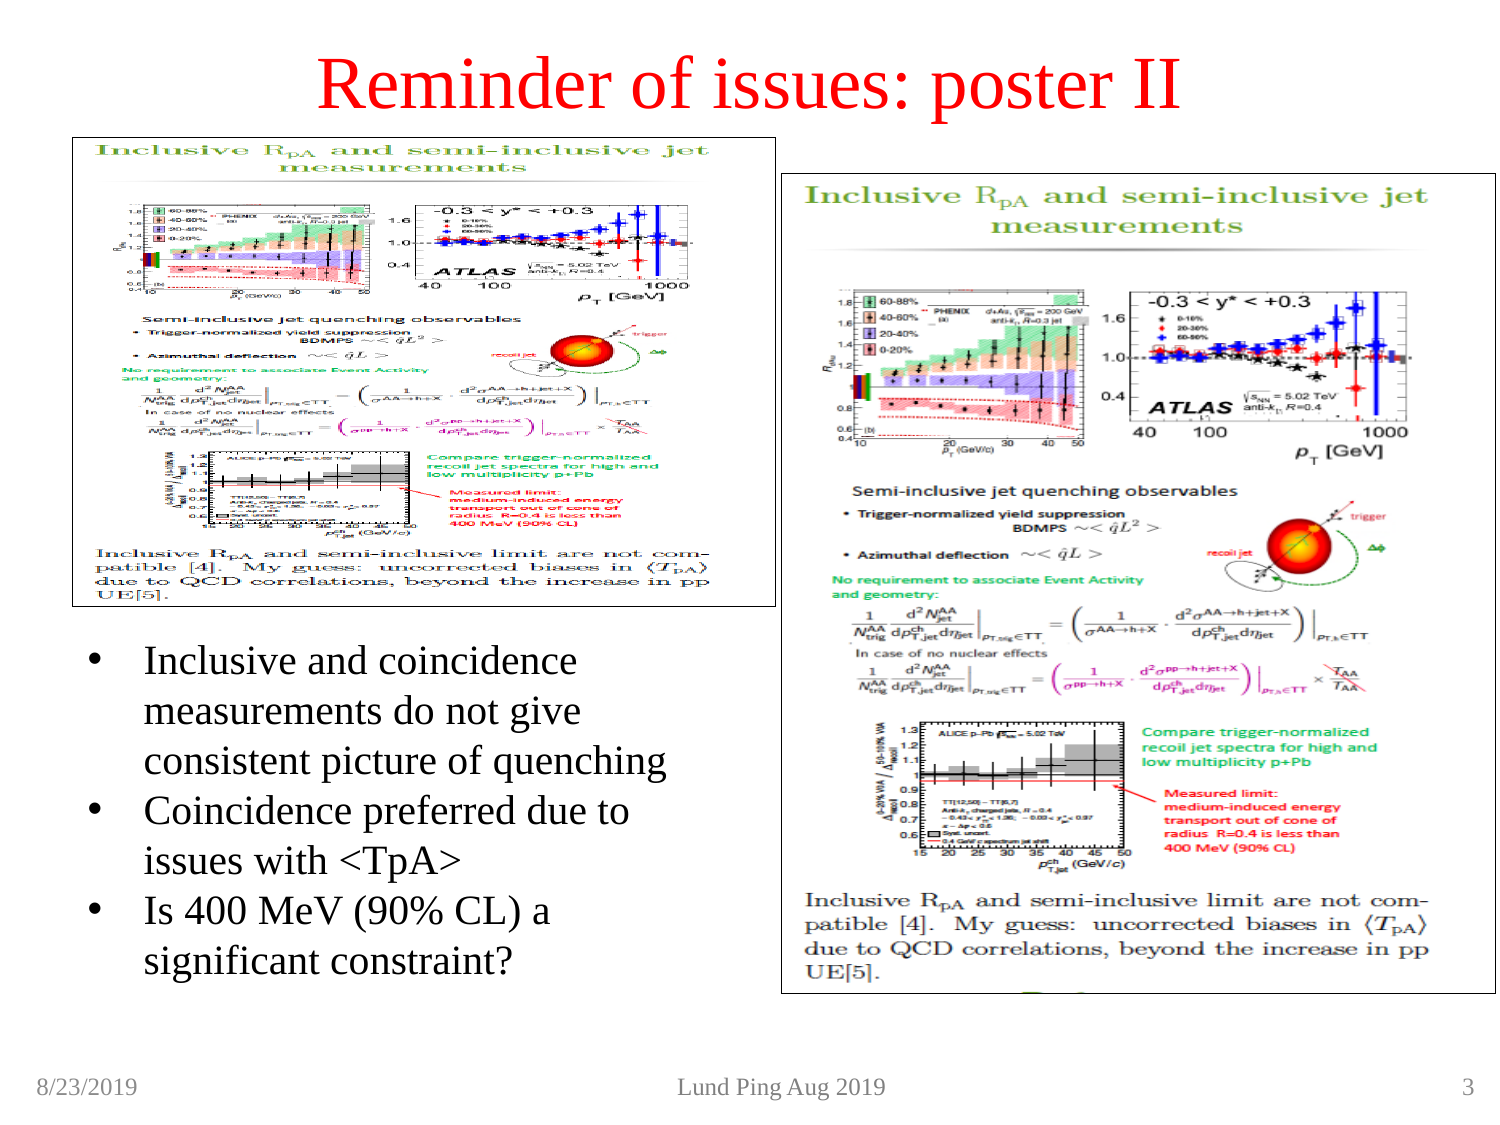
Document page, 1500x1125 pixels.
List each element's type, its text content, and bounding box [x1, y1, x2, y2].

picture [781, 173, 1496, 995]
text_box <number> [1139, 1055, 1490, 1115]
picture [72, 136, 776, 607]
text_box Reminder of issues: poster II [75, 0, 1425, 158]
text_box Inclusive and coincidence measurements do not give consistent picture of quenching Coincidence preferred due to issues with <TpA> Is 400 MeV (90% CL) a significant constraint? [72, 625, 697, 991]
text_box Lund Ping Aug 2019 [555, 1055, 1009, 1115]
text_box 8/23/2019 [21, 1055, 424, 1115]
